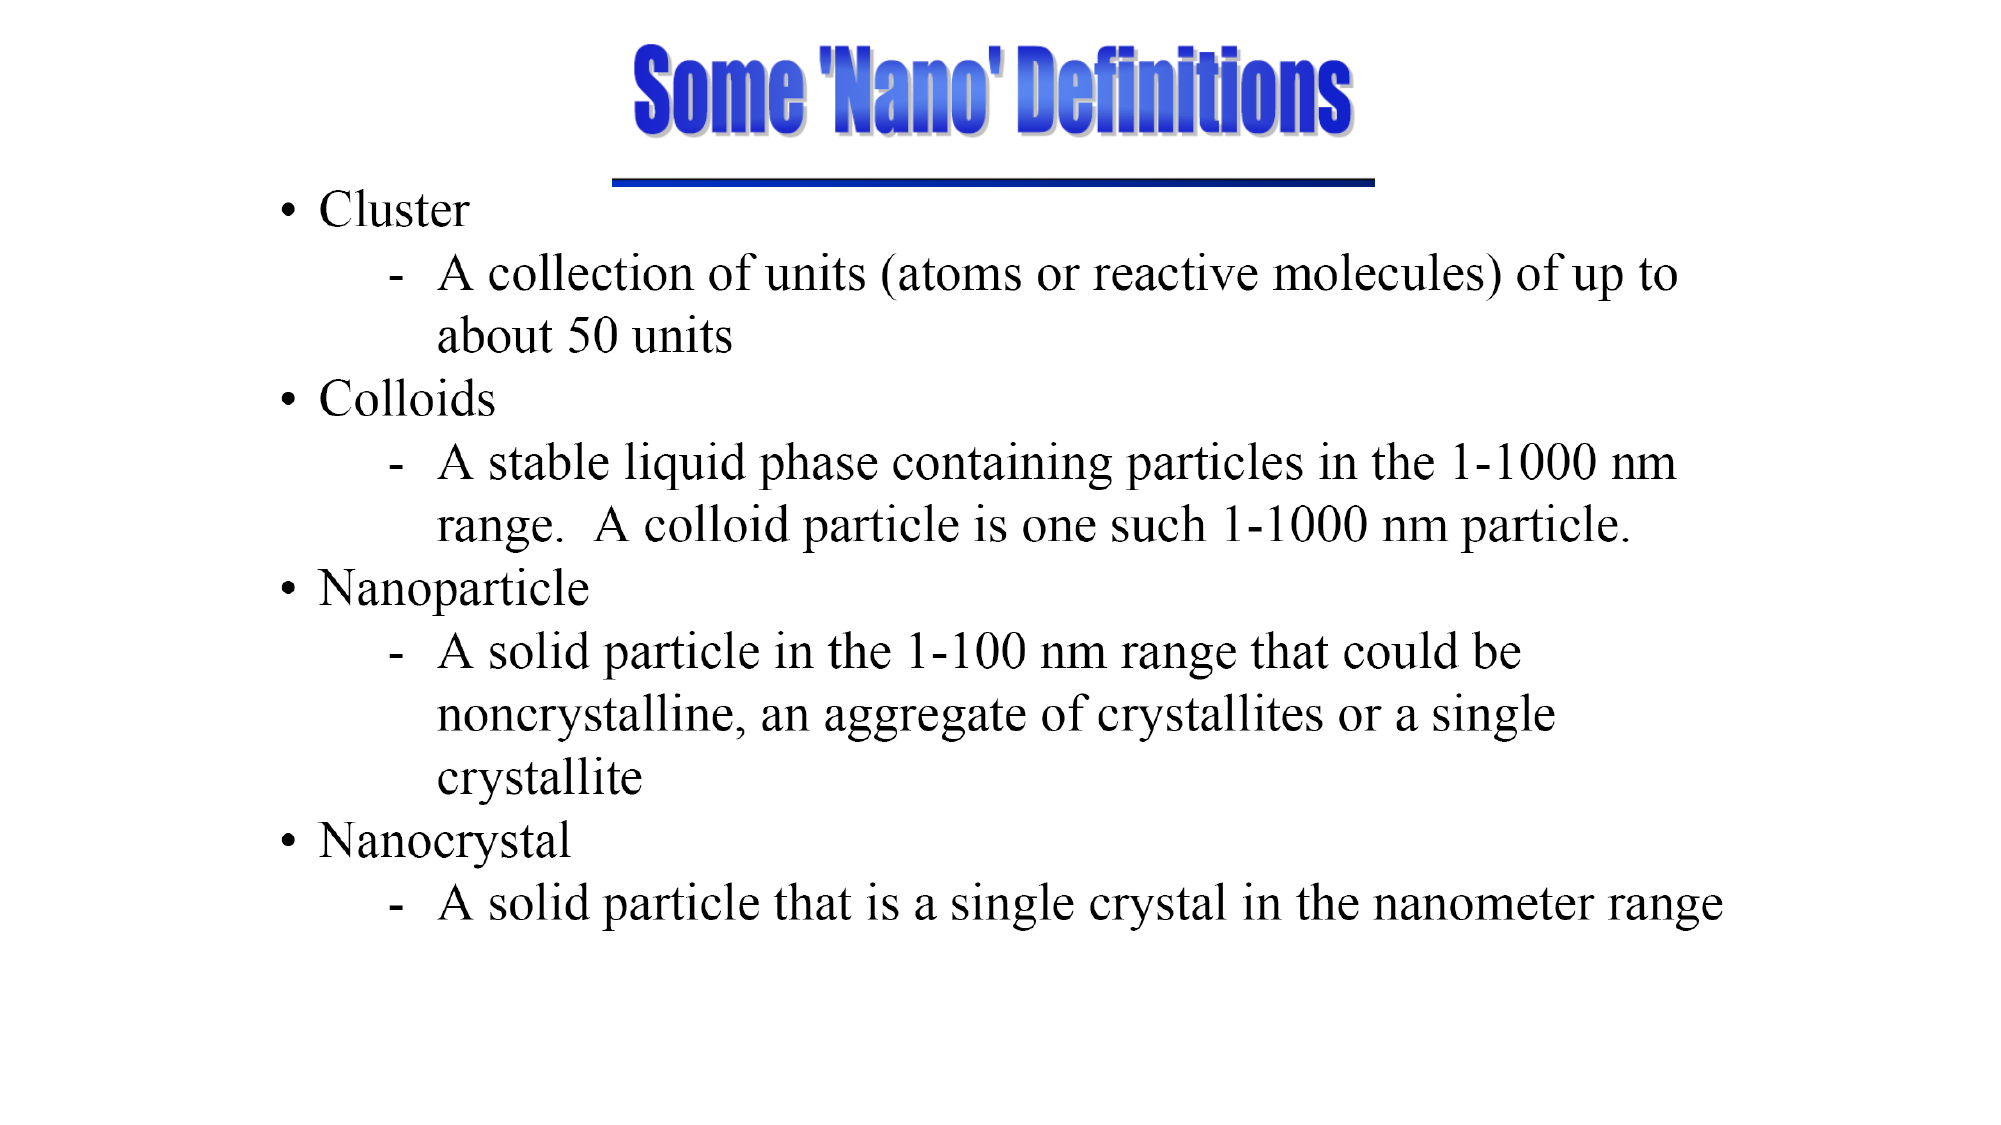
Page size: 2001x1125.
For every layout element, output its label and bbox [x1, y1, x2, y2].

picture [249, 24, 1750, 966]
